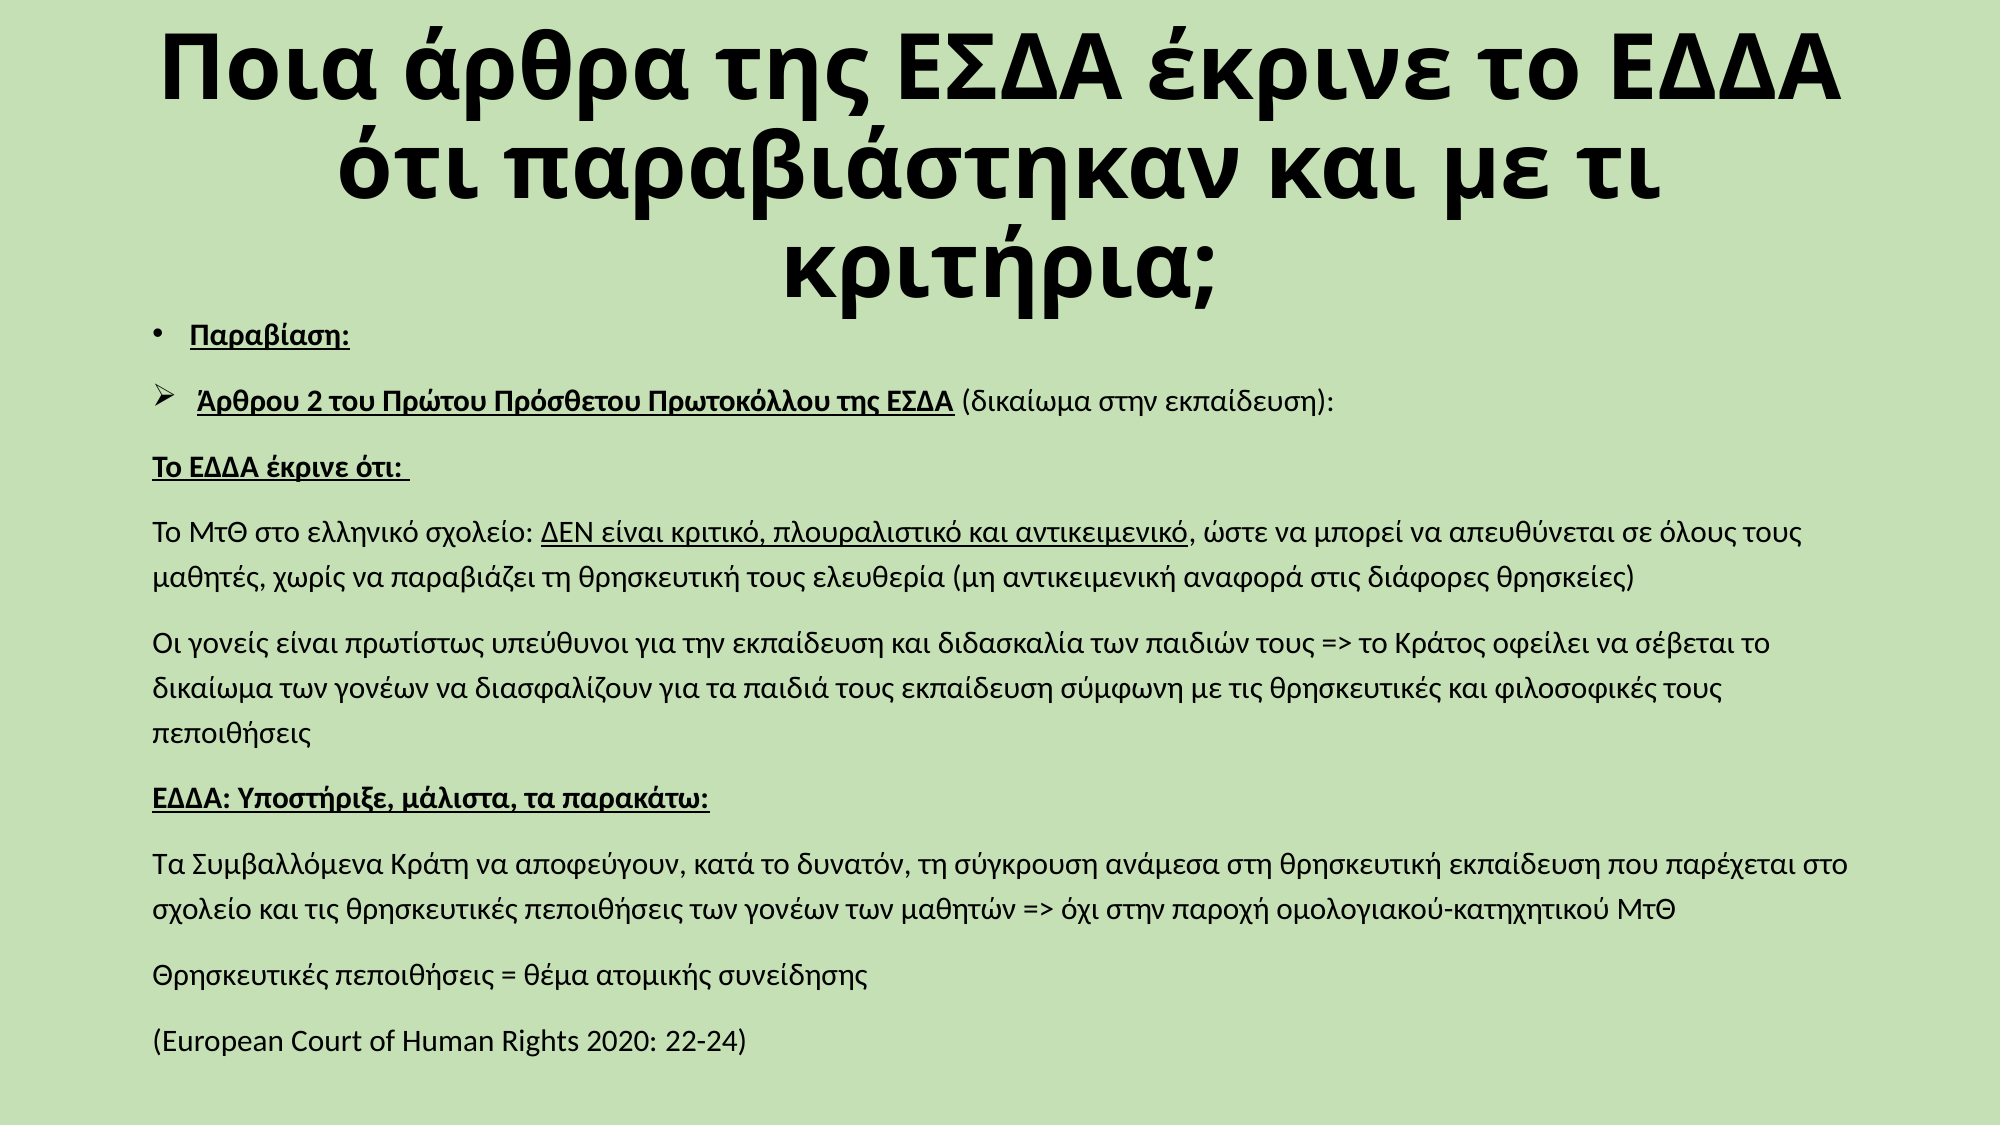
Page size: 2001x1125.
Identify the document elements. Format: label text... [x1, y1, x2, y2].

title Ποια άρθρα της ΕΣΔΑ έκρινε το ΕΔΔΑ ότι παραβιάστηκαν και με τι κριτήρια; [137, 59, 1863, 278]
list Παραβίαση: Άρθρου 2 του Πρώτου Πρόσθετου Πρωτοκόλλου της ΕΣΔΑ (δικαίωμα στην εκπαίδευση): Το ΕΔΔΑ έκρινε ότι: Το ΜτΘ στο ελληνικό σχολείο: ΔΕΝ είναι κριτικό, πλουραλιστικό και αντικειμενικό, ώστε να μπορεί να απευθύνεται σε όλους τους μαθητές, χωρίς να παραβιάζει τη θρησκευτική τους ελευθερία (μη αντικειμενική αναφορά στις διάφορες θρησκείες) Οι γονείς είναι πρωτίστως υπεύθυνοι για την εκπαίδευση και διδασκαλία των παιδιών τους => το Κράτος οφείλει να σέβεται το δικαίωμα των γονέων να διασφαλίζουν για τα παιδιά τους εκπαίδευση σύμφωνη με τις θρησκευτικές και φιλοσοφικές τους πεποιθήσεις ΕΔΔΑ: Υποστήριξε, μάλιστα, τα παρακάτω: Τα Συμβαλλόμενα Κράτη να αποφεύγουν, κατά το δυνατόν, τη σύγκρουση ανάμεσα στη θρησκευτική εκπαίδευση που παρέχεται στο σχολείο και τις θρησκευτικές πεποιθήσεις των γονέων των μαθητών => όχι στην παροχή ομολογιακού-κατηχητικού ΜτΘ Θρησκευτικές πεποιθήσεις = θέμα ατομικής συνείδησης (European Court of Human Rights 2020: 22-24) [137, 299, 1892, 1066]
